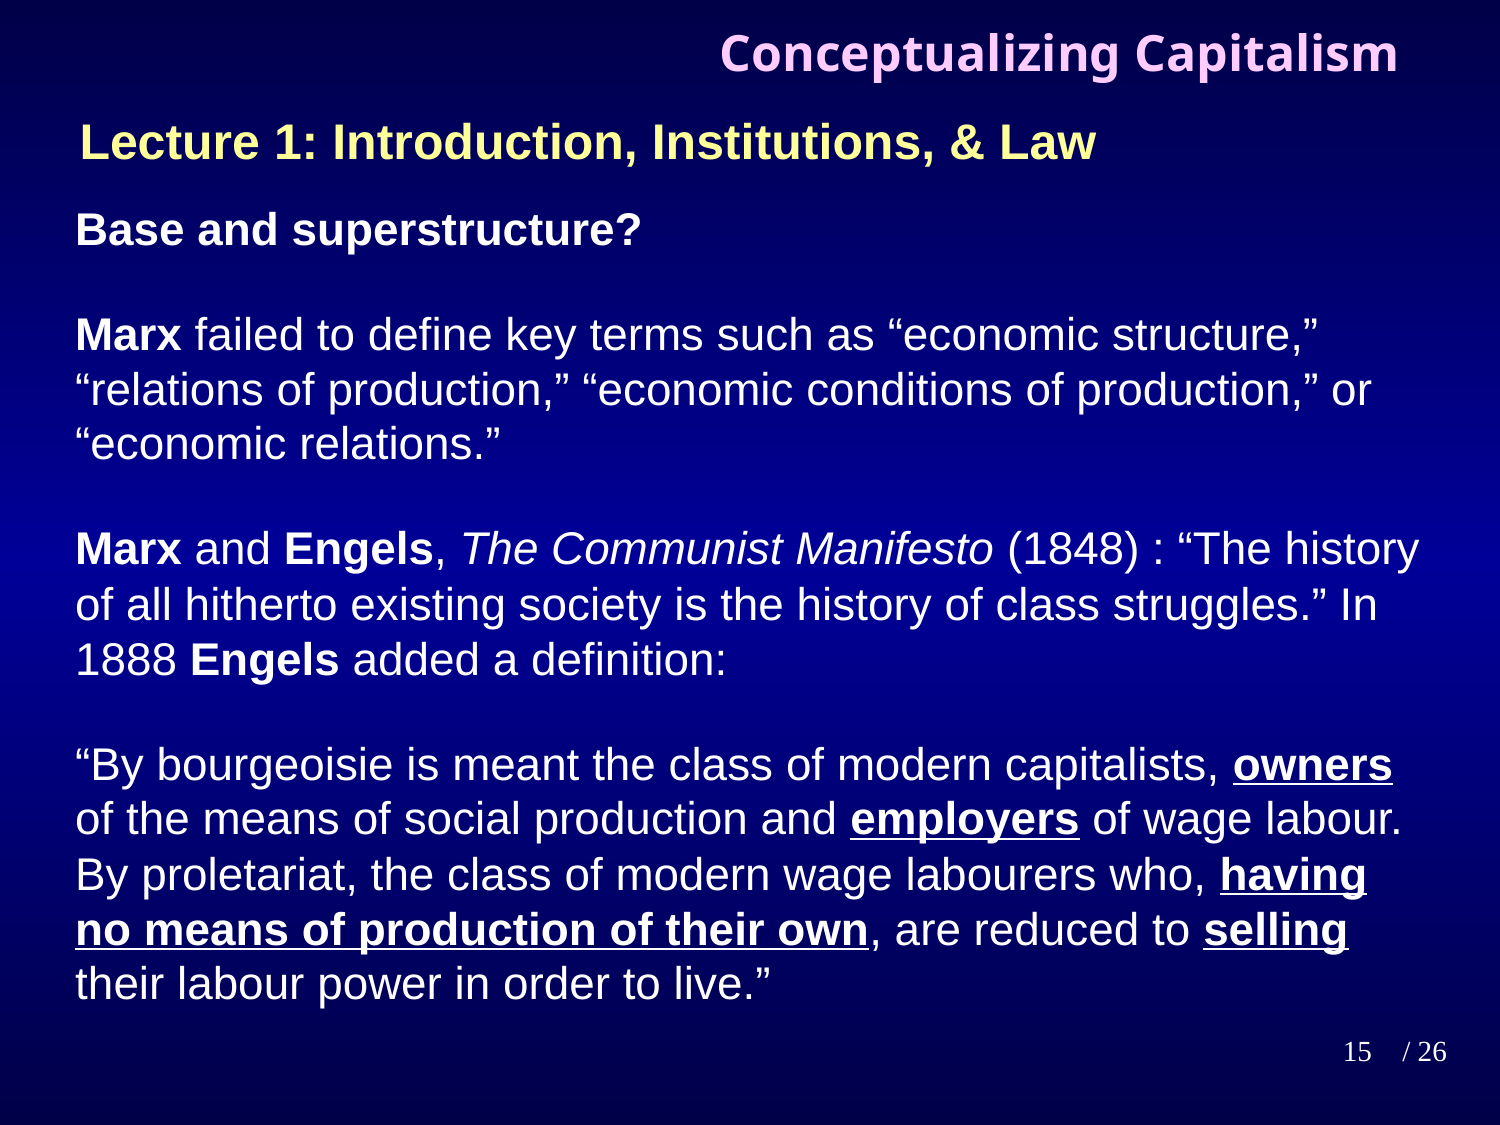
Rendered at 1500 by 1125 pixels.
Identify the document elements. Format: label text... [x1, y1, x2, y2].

title Conceptualizing Capitalism [620, 1, 1500, 102]
text_box Lecture 1: Introduction, Institutions, & Law [64, 101, 1211, 177]
text_box / 26 [1387, 1024, 1500, 1075]
text_box Base and superstructure? Marx failed to define key terms such as “economic structure,” “relations of production,” “economic conditions of production,” or “economic relations.” Marx and Engels, The Communist Manifesto (1848) : “The history of all hitherto existing society is the history of class struggles.” In 1888 Engels added a definition: “By bourgeoisie is meant the class of modern capitalists, owners of the means of social production and employers of wage labour. By proletariat, the class of modern wage labourers who, having no means of production of their own, are reduced to selling their labour power in order to live.” [60, 191, 1439, 1017]
slide_number 15 [1257, 1024, 1388, 1101]
